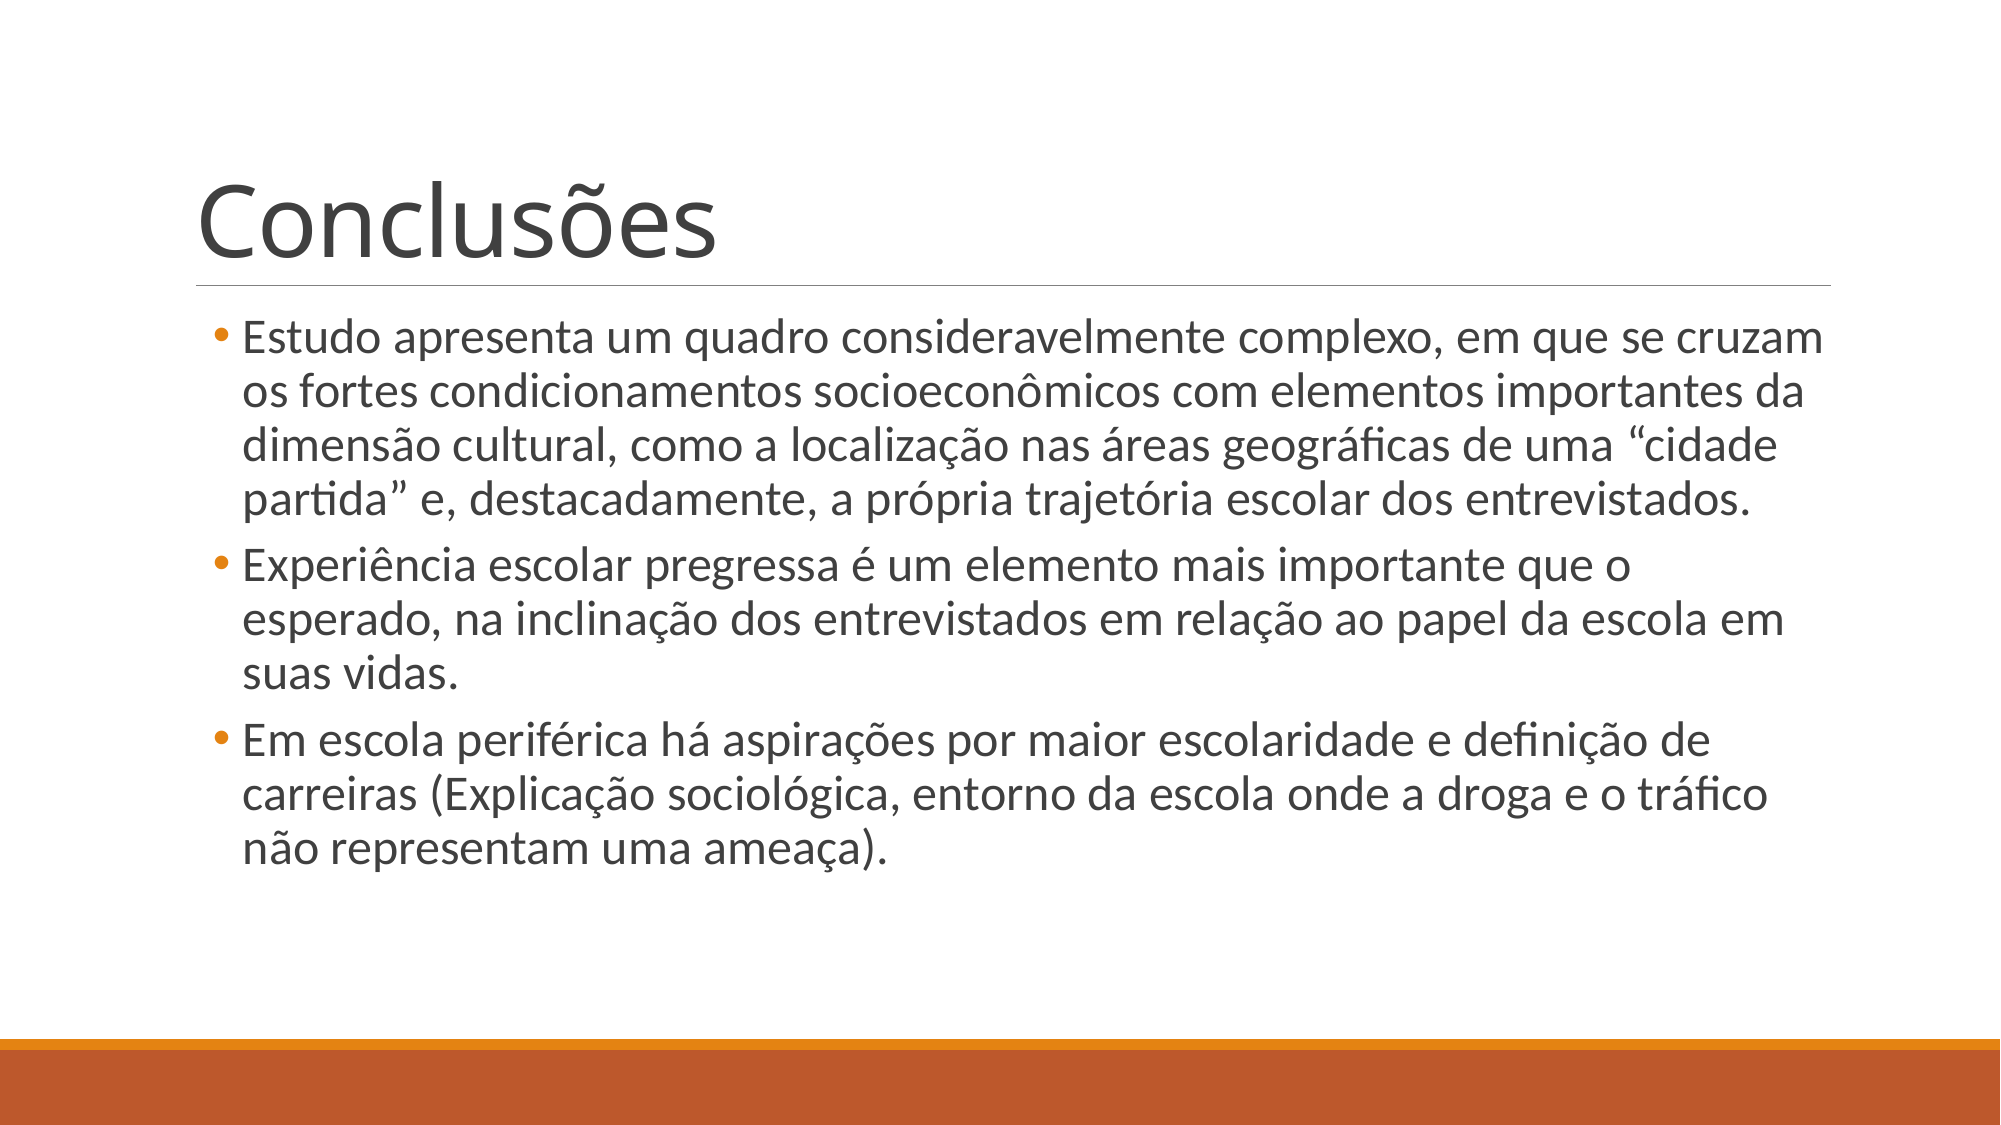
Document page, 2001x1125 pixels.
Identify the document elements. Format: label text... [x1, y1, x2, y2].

list Estudo apresenta um quadro consideravelmente complexo, em que se cruzam os fortes condicionamentos socioeconômicos com elementos importantes da dimensão cultural, como a localização nas áreas geográficas de uma “cidade partida” e, destacadamente, a própria trajetória escolar dos entrevistados. Experiência escolar pregressa é um elemento mais importante que o esperado, na inclinação dos entrevistados em relação ao papel da escola em suas vidas. Em escola periférica há aspirações por maior escolaridade e definição de carreiras (Explicação sociológica, entorno da escola onde a droga e o tráfico não representam uma ameaça). [180, 302, 1830, 963]
title Conclusões [180, 47, 1830, 285]
